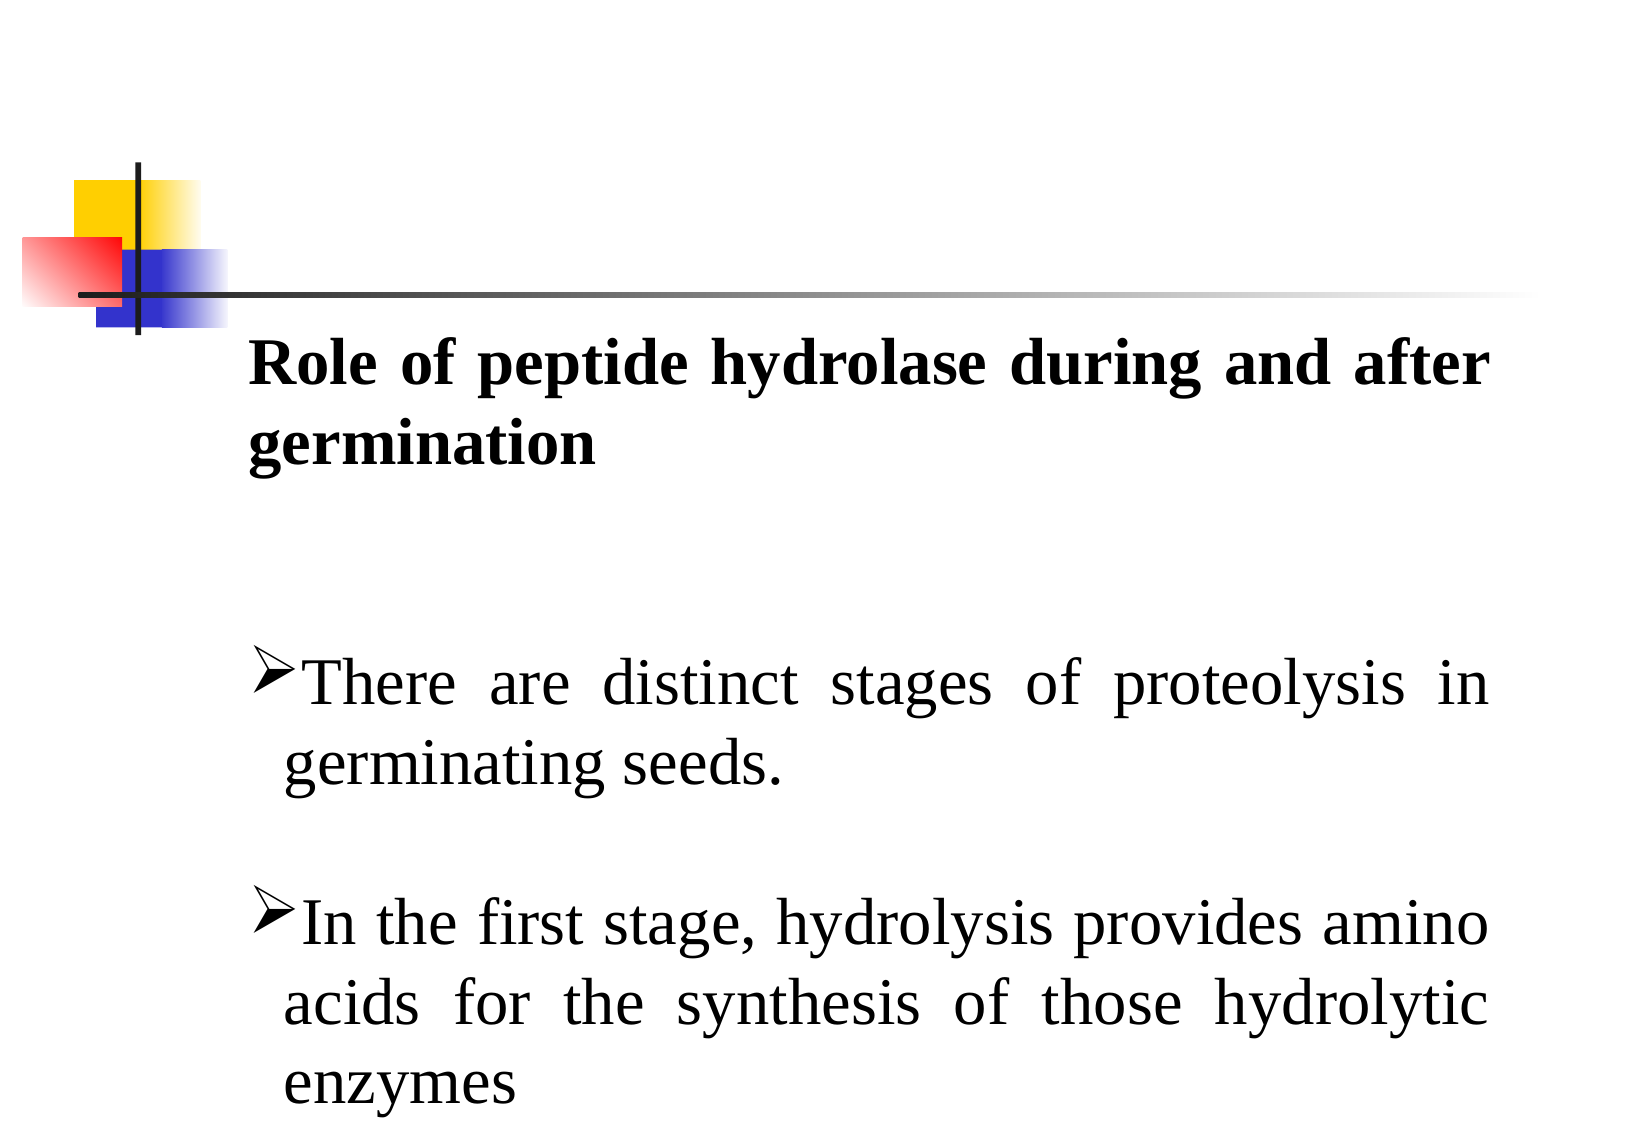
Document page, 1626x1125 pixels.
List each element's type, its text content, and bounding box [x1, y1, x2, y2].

text_box Role of peptide hydrolase during and after germination There are distinct stages of proteolysis in germinating seeds. In the first stage, hydrolysis provides amino acids for the synthesis of those hydrolytic enzymes [233, 310, 1507, 1125]
